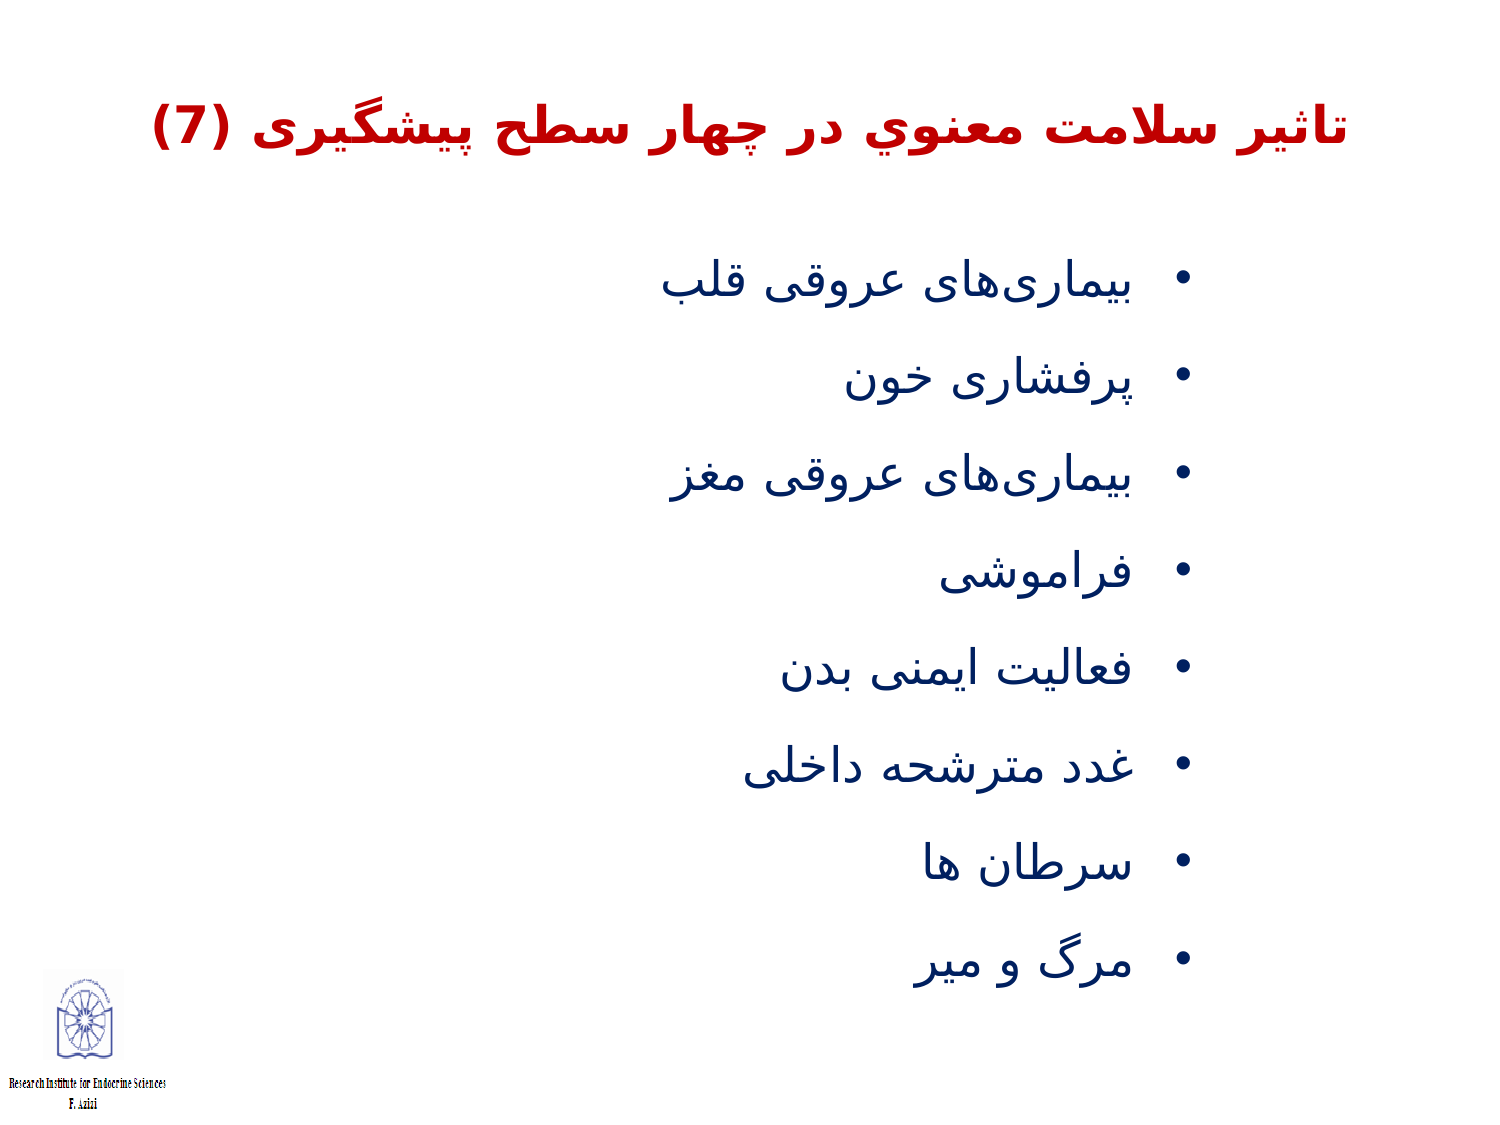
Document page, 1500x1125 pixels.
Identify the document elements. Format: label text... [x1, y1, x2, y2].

picture [3, 960, 177, 1118]
text_box تاثیر سلامت معنوي در چهار سطح پیشگیری (7) [74, 11, 1425, 155]
list بیماری‌های عروقی قلب پرفشاری خون بیماری‌های عروقی مغز فراموشی فعالیت ایمنی بدن غدد مترشحه داخلی سرطان ها مرگ و میر [468, 210, 1203, 1003]
